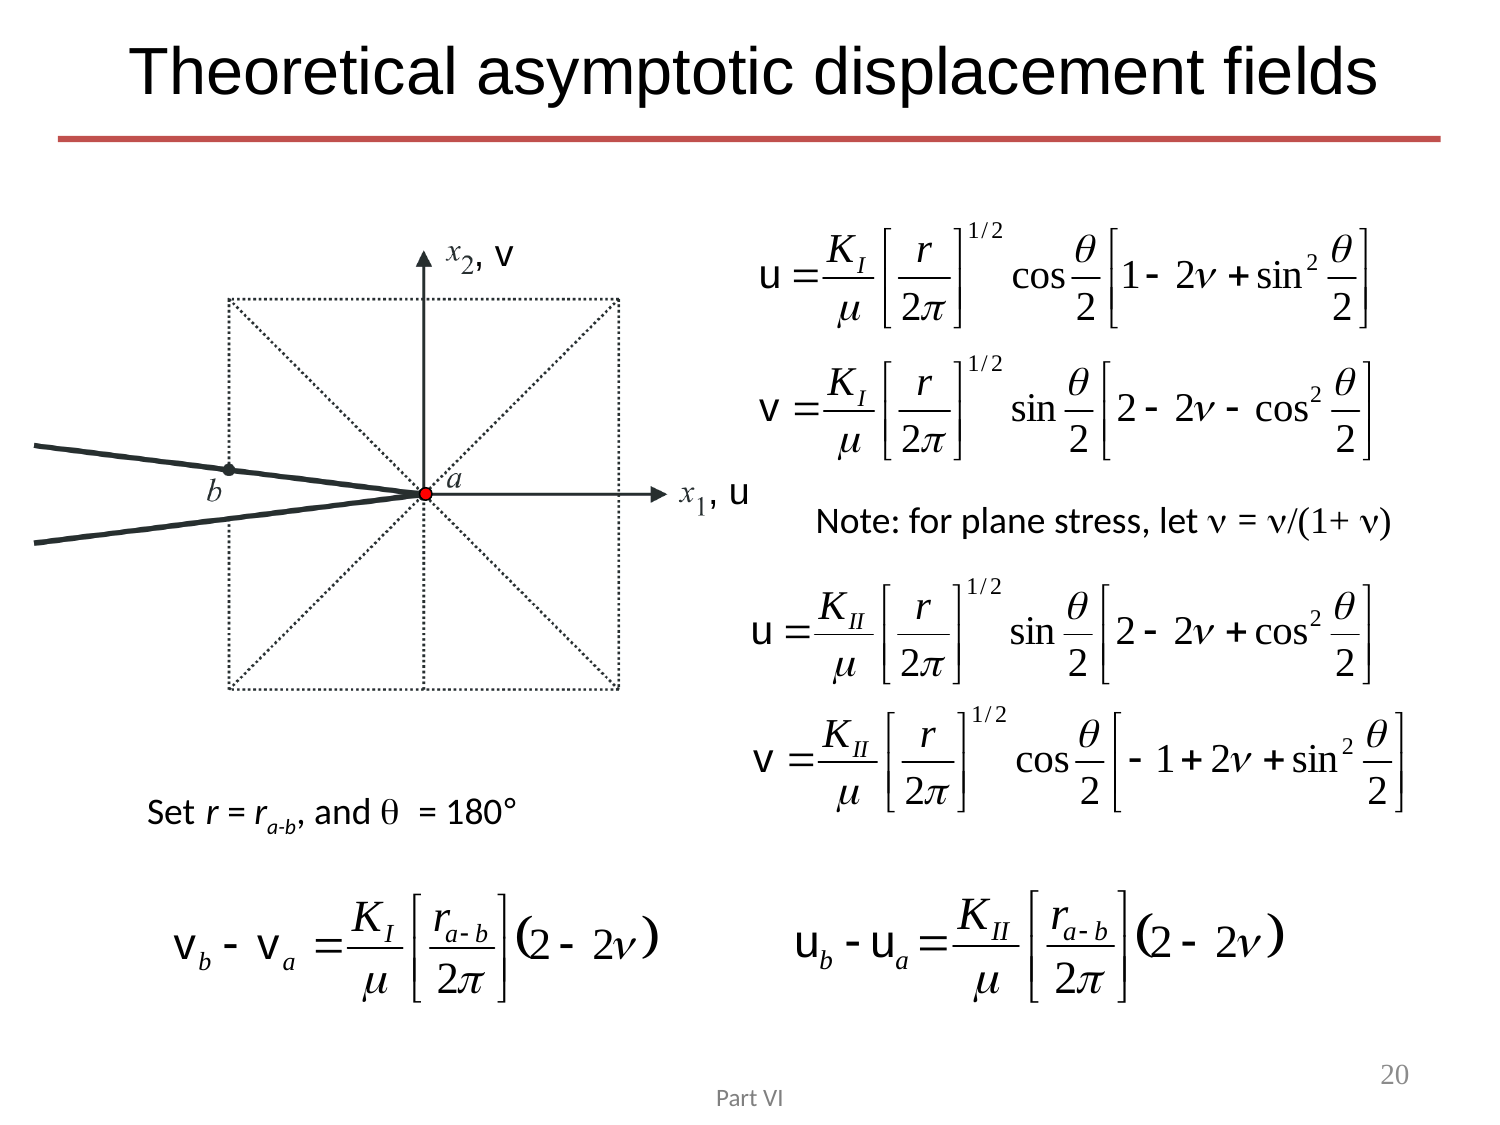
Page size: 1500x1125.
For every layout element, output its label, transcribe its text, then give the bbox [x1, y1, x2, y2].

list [770, 342, 1386, 469]
footer Part VI [512, 1070, 988, 1124]
title Theoretical asymptotic displacement fields [15, 16, 1479, 120]
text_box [166, 884, 663, 1012]
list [746, 693, 1419, 821]
slide_number 20 [1074, 1042, 1425, 1103]
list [754, 209, 1382, 337]
text_box Set r = ra-b, and q = 180° [132, 779, 533, 897]
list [770, 566, 1384, 692]
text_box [30, 221, 766, 694]
text_box Note: for plane stress, let n = n/(1+ n) [800, 488, 1461, 549]
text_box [789, 880, 1287, 1013]
